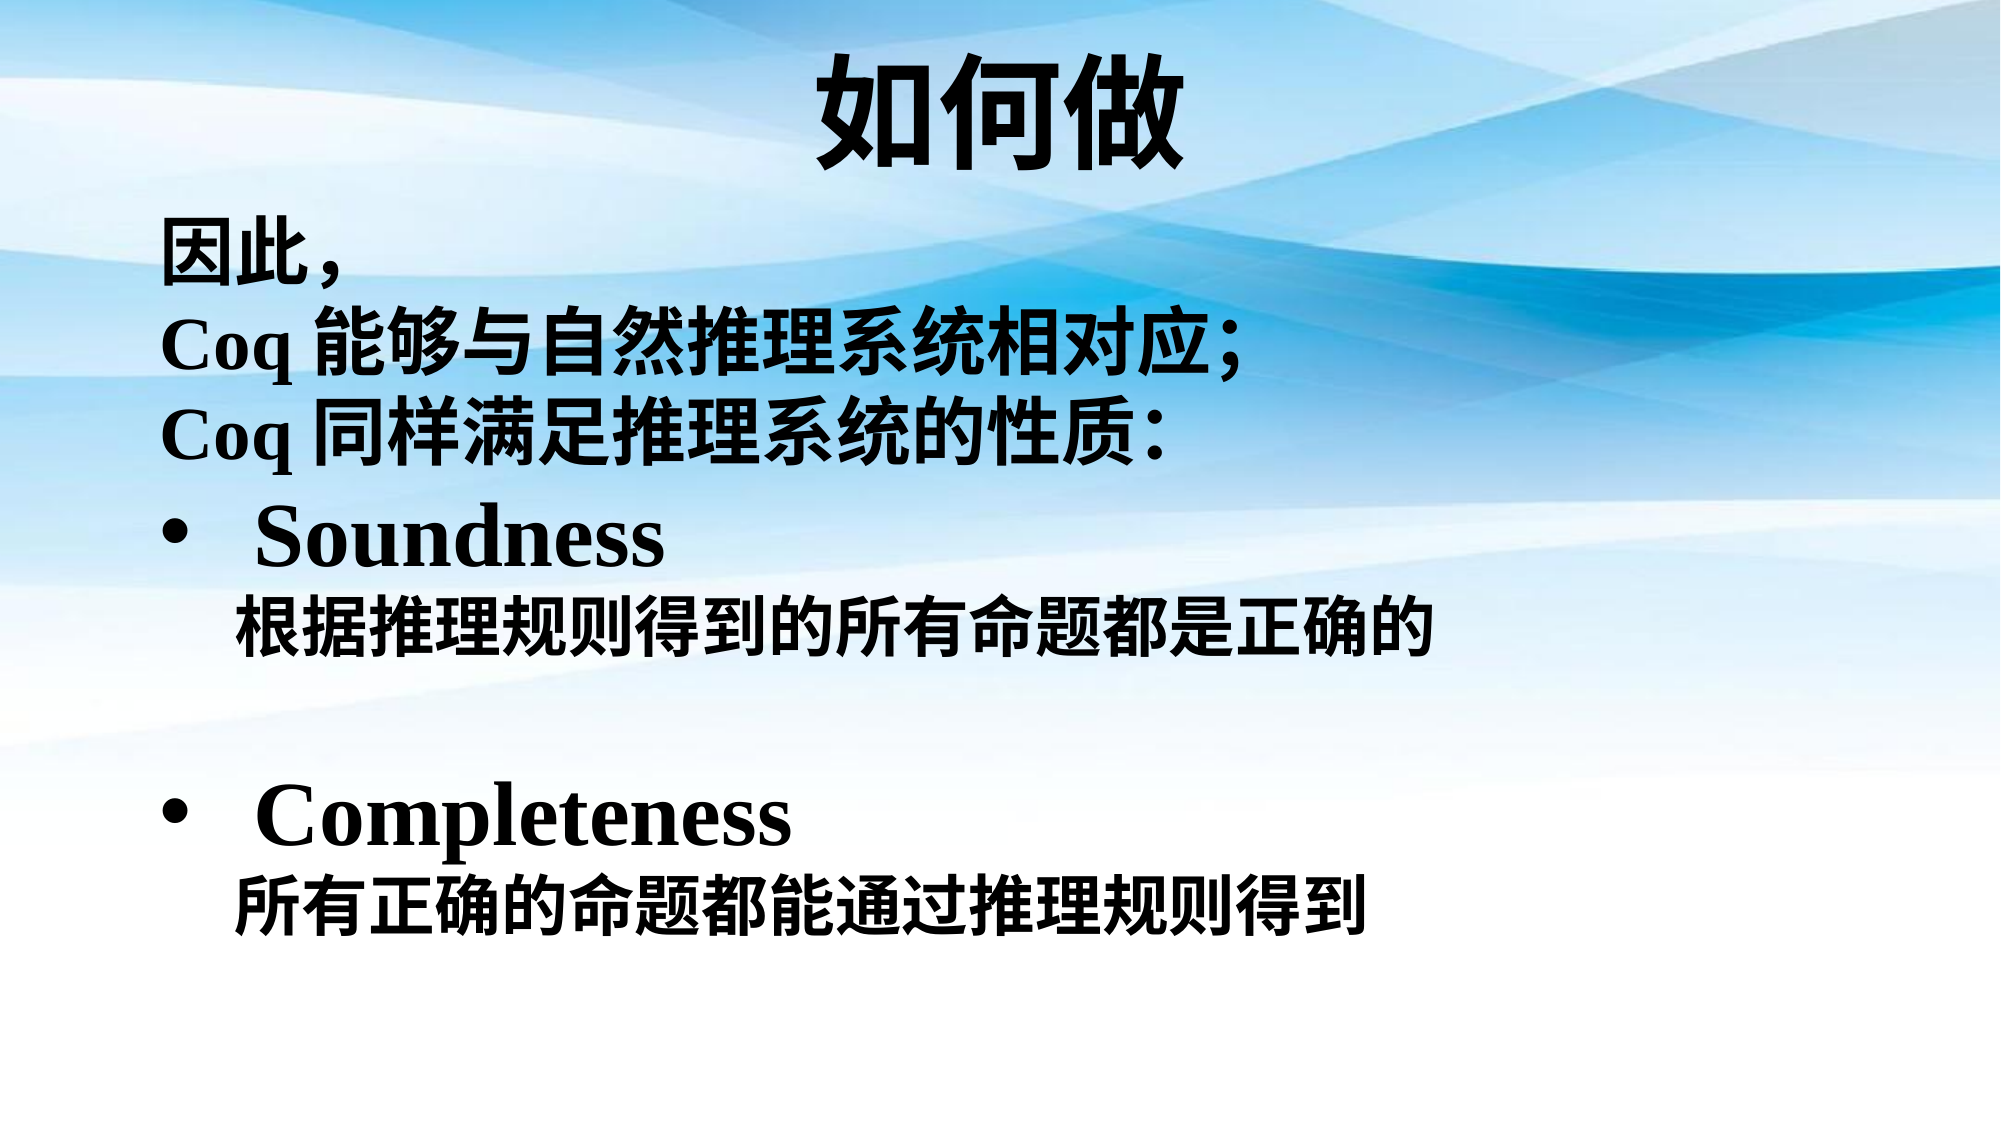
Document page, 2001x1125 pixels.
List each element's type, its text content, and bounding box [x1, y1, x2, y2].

text_box 如何做 [137, 10, 1863, 229]
picture [0, 0, 2001, 1125]
text_box 因此， Coq能够与自然推理系统相对应； Coq同样满足推理系统的性质： Soundness 根据推理规则得到的所有命题都是正确的 Completeness 所有正确的命题都能通过推理规则得到 [144, 196, 1825, 1042]
